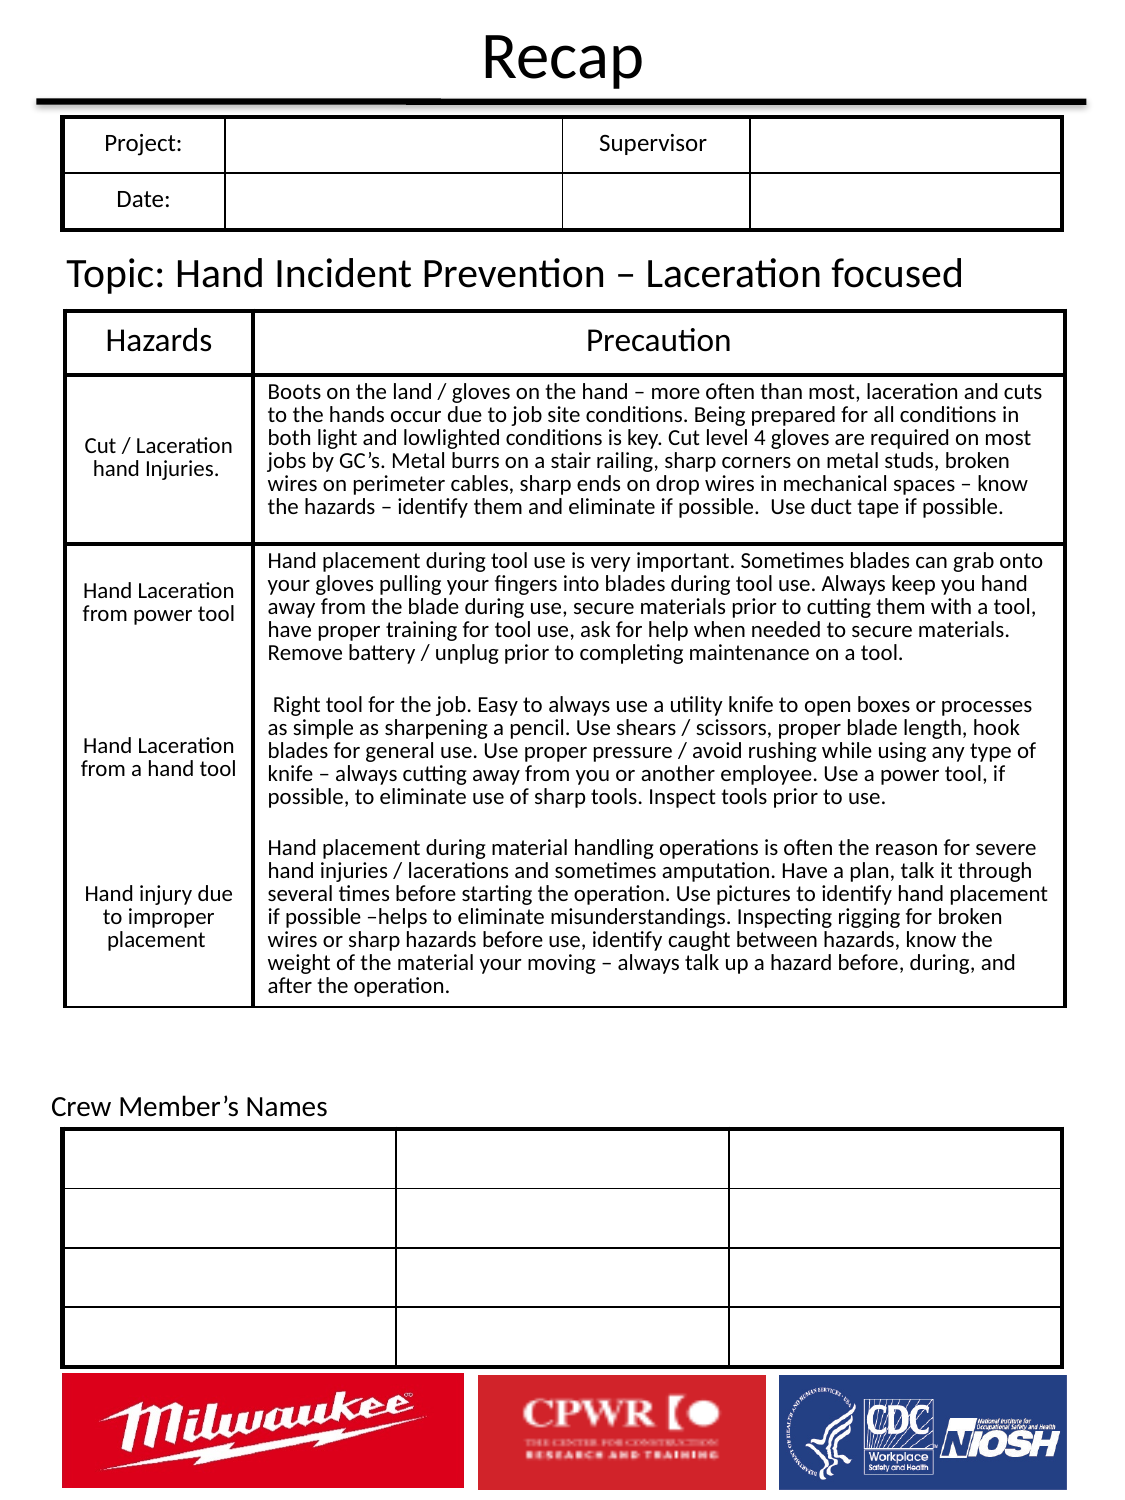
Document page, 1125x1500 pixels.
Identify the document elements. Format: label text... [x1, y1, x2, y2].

table_cell [563, 174, 749, 228]
table_cell [730, 1189, 1060, 1247]
table_header [730, 1131, 1060, 1188]
table_cell Right tool for the job. Easy to always use a utility knife to open boxes or processes as simple as sharpening a pencil. Use shears / scissors, proper blade length, hook blades for general use. Use proper pressure / avoid rushing while using any type of knife – always cutting away from you or another employee. Use a power tool, if possible, to eliminate use of sharp tools. Inspect tools prior to use. [255, 688, 1063, 831]
picture [477, 1375, 766, 1490]
table_header Hazards [67, 313, 251, 373]
table_cell Hand placement during tool use is very important. Sometimes blades can grab onto your gloves pulling your fingers into blades during tool use. Always keep you hand away from the blade during use, secure materials prior to cutting them with a tool, have proper training for tool use, ask for help when needed to secure materials. Remove battery / unplug prior to completing maintenance on a tool. [255, 546, 1063, 688]
table_header Precaution [255, 313, 1063, 373]
table_cell [751, 174, 1060, 228]
table_cell Date: [65, 174, 224, 228]
table_cell [226, 174, 562, 228]
picture [62, 1373, 464, 1488]
table_cell [730, 1249, 1060, 1306]
text_box Crew Member’s Names [36, 1080, 524, 1130]
table_header [226, 119, 562, 172]
table_cell Cut / Laceration hand Injuries. [67, 377, 251, 542]
table_cell Boots on the land / gloves on the hand – more often than most, laceration and cuts to the hands occur due to job site conditions. Being prepared for all conditions in both light and lowlighted conditions is key. Cut level 4 gloves are required on most jobs by GC’s. Metal burrs on a stair railing, sharp corners on metal studs, broken wires on perimeter cables, sharp ends on drop wires in mechanical spaces – know the hazards – identify them and eliminate if possible. Use duct tape if possible. [255, 377, 1063, 542]
table_cell Hand Laceration from power tool [67, 546, 251, 688]
table_cell [397, 1249, 728, 1306]
table_cell [730, 1308, 1060, 1365]
text_box Topic: Hand Incident Prevention – Laceration focused [51, 237, 1052, 303]
table_cell [65, 1249, 395, 1306]
table_header [751, 119, 1060, 172]
table_header [65, 1131, 395, 1188]
table_cell Hand placement during material handling operations is often the reason for severe hand injuries / lacerations and sometimes amputation. Have a plan, talk it through several times before starting the operation. Use pictures to identify hand placement if possible –helps to eliminate misunderstandings. Inspecting rigging for broken wires or sharp hazards before use, identify caught between hazards, know the weight of the material your moving – always talk up a hazard before, during, and after the operation. [255, 831, 1063, 1006]
table_cell Hand injury due to improper placement [67, 831, 251, 1006]
table_header Project: [65, 119, 224, 172]
table_header Supervisor [563, 119, 749, 172]
picture [779, 1375, 1067, 1490]
table_cell [397, 1308, 728, 1365]
table_cell [65, 1308, 395, 1365]
text_box Recap [0, 4, 1125, 114]
table_cell Hand Laceration from a hand tool [67, 688, 251, 831]
table_cell [397, 1189, 728, 1247]
table_header [397, 1131, 728, 1188]
table_cell [65, 1189, 395, 1247]
